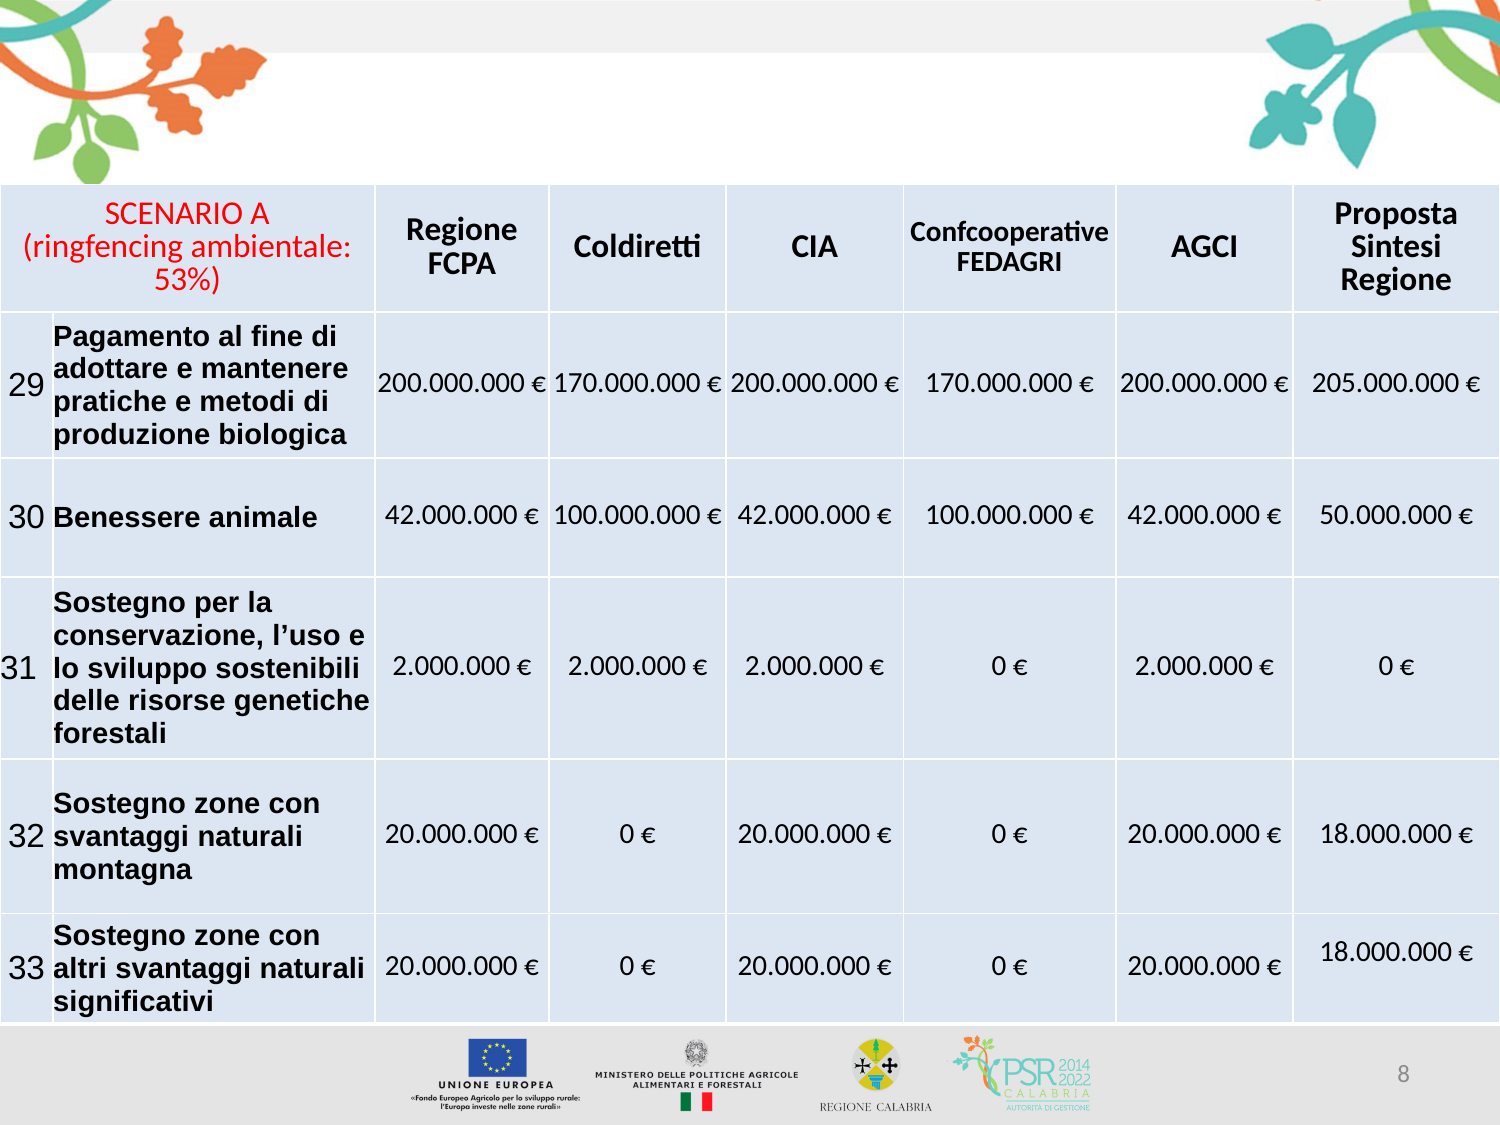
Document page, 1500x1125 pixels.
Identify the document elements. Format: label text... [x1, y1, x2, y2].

table_header Regione FCPA [376, 185, 548, 311]
table_cell 32 [1, 760, 52, 913]
picture [0, 1024, 1500, 1125]
table_cell 20.000.000 € [1117, 914, 1292, 1022]
table_cell Pagamento al fine di adottare e mantenere pratiche e metodi di produzione biologica [54, 313, 374, 457]
table_cell 200.000.000 € [1117, 313, 1292, 457]
table_cell 31 [1, 578, 52, 758]
table_cell Sostegno zone con svantaggi naturali montagna [54, 760, 374, 913]
table_cell 29 [1, 313, 52, 457]
table_cell 2.000.000 € [376, 578, 548, 758]
table_cell 18.000.000 € [1294, 914, 1499, 1022]
table_cell 0 € [904, 914, 1115, 1022]
table_cell 100.000.000 € [904, 459, 1115, 576]
table_cell Sostegno zone con altri svantaggi naturali significativi [54, 914, 374, 1022]
table_cell 2.000.000 € [727, 578, 903, 758]
table_cell 20.000.000 € [727, 760, 903, 913]
table_cell 170.000.000 € [550, 313, 725, 457]
table_header Proposta Sintesi Regione [1294, 185, 1499, 311]
table_cell 18.000.000 € [1294, 760, 1499, 913]
table_cell 200.000.000 € [727, 313, 903, 457]
table_cell 20.000.000 € [376, 760, 548, 913]
table_cell 20.000.000 € [376, 914, 548, 1022]
table_cell 200.000.000 € [376, 313, 548, 457]
table_cell 20.000.000 € [727, 914, 903, 1022]
table_cell 42.000.000 € [1117, 459, 1292, 576]
table_cell 33 [1, 914, 52, 1022]
table_cell 0 € [1294, 578, 1499, 758]
table_cell 0 € [550, 760, 725, 913]
table_cell 0 € [550, 914, 725, 1022]
table_cell 100.000.000 € [550, 459, 725, 576]
table_cell 205.000.000 € [1294, 313, 1499, 457]
table_cell Sostegno per la conservazione, l’uso e lo sviluppo sostenibili delle risorse genetiche forestali [54, 578, 374, 758]
table_cell 30 [1, 459, 52, 576]
table_cell 170.000.000 € [904, 313, 1115, 457]
table_cell 20.000.000 € [1117, 760, 1292, 913]
table_cell 42.000.000 € [727, 459, 903, 576]
table_cell 0 € [904, 578, 1115, 758]
table_cell 50.000.000 € [1294, 459, 1499, 576]
table_cell 2.000.000 € [1117, 578, 1292, 758]
slide_number 8 [1074, 1042, 1425, 1103]
table_header Confcooperative FEDAGRI [904, 185, 1115, 311]
table_cell Benessere animale [54, 459, 374, 576]
table_cell 0 € [904, 760, 1115, 913]
table_header CIA [727, 185, 903, 311]
table_cell 42.000.000 € [376, 459, 548, 576]
table_header Coldiretti [550, 185, 725, 311]
table_header SCENARIO A (ringfencing ambientale: 53%) [1, 185, 374, 311]
picture [0, 0, 1500, 184]
table_cell 2.000.000 € [550, 578, 725, 758]
table_header AGCI [1117, 185, 1292, 311]
